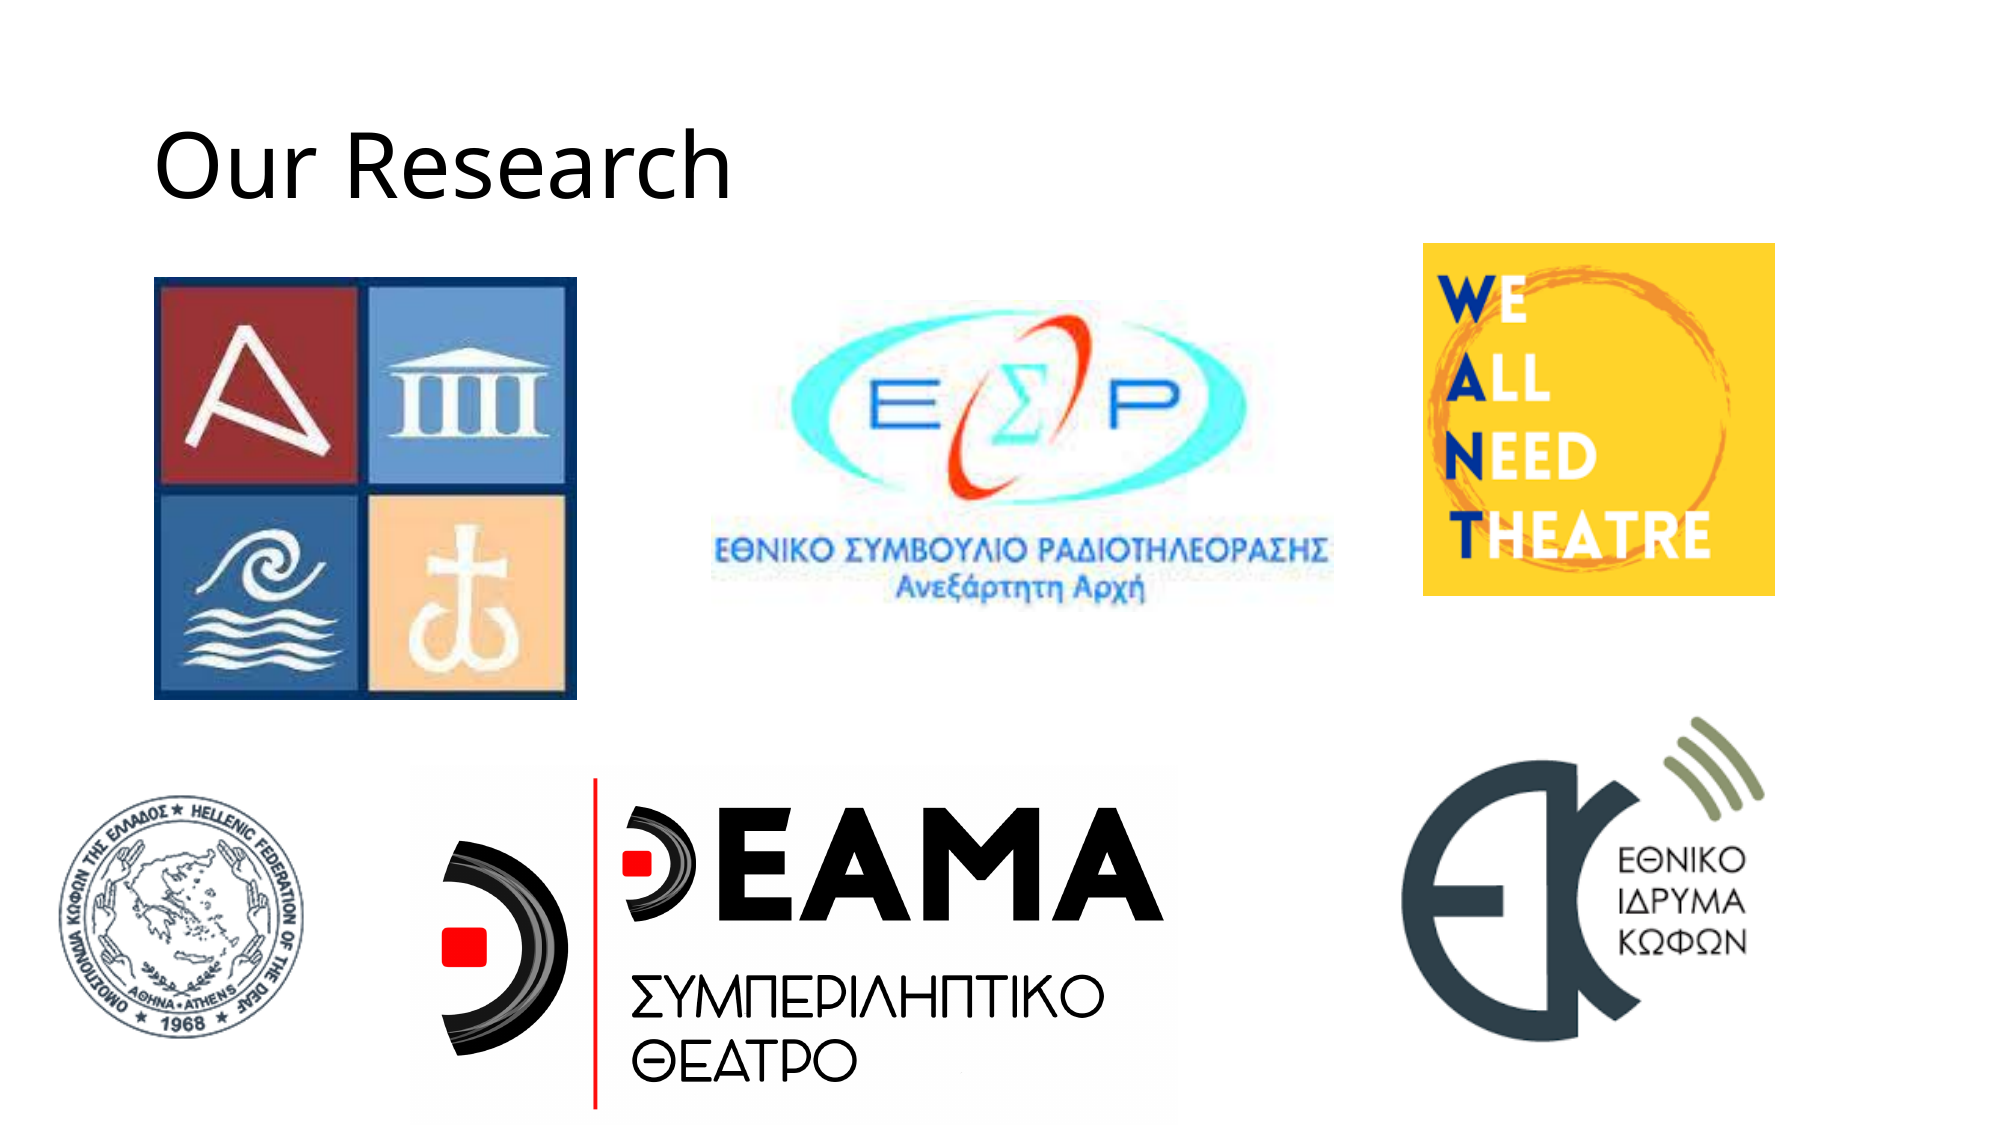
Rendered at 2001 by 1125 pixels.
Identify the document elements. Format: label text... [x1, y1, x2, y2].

picture [410, 765, 1178, 1125]
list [154, 277, 577, 700]
title Our Research [137, 59, 1863, 278]
picture [711, 300, 1334, 612]
picture [1423, 243, 1775, 596]
picture [56, 791, 307, 1042]
picture [1385, 699, 1775, 1059]
